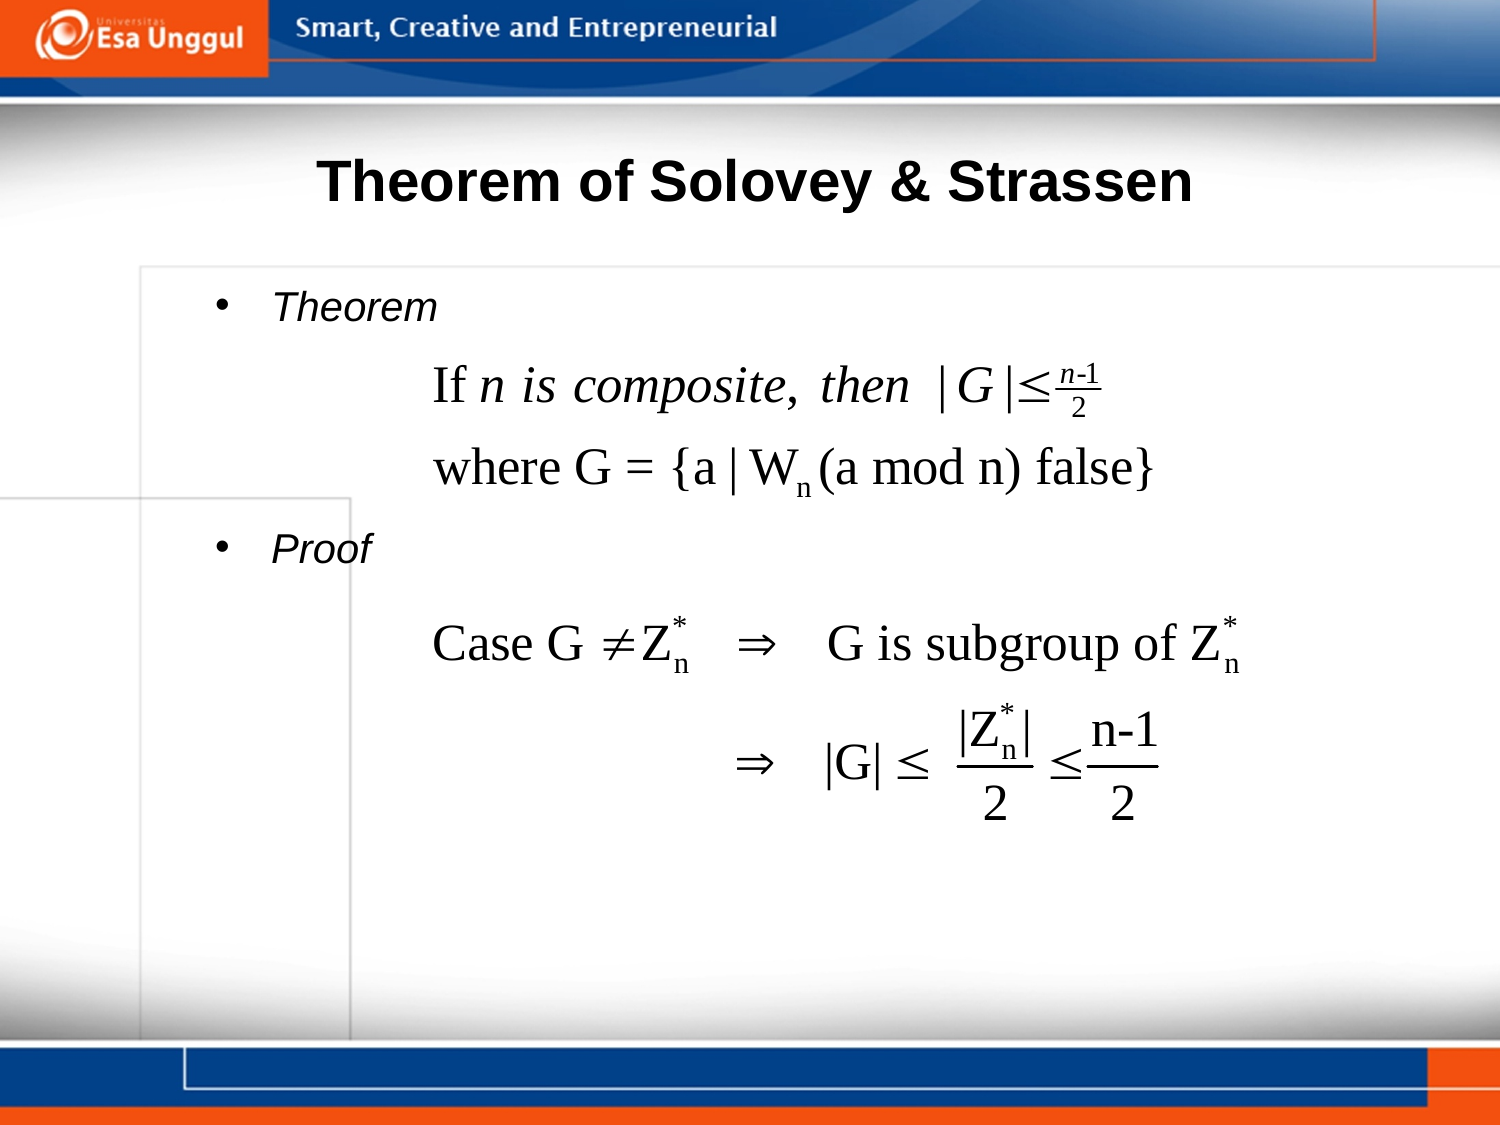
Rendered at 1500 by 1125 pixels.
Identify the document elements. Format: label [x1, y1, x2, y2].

text_box [424, 349, 1163, 509]
text_box [424, 603, 1251, 831]
picture [0, 0, 1500, 1125]
